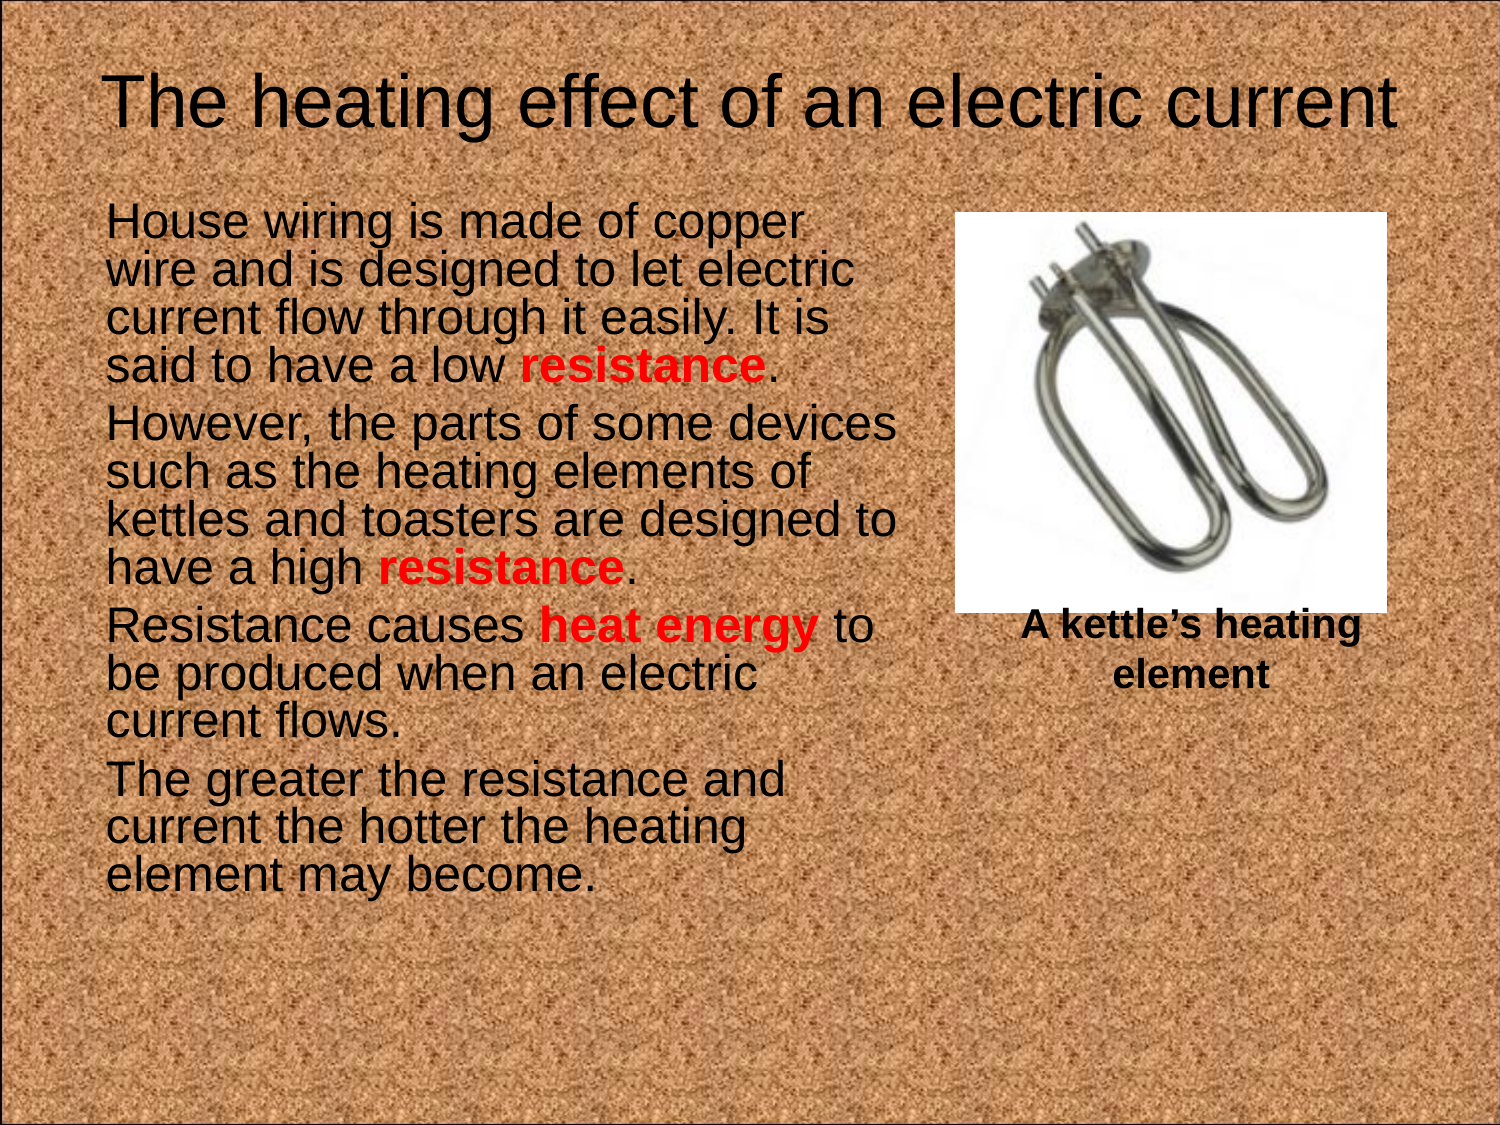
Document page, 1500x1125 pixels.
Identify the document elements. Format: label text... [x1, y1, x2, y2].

list House wiring is made of copper wire and is designed to let electric current flow through it easily. It is said to have a low resistance. However, the parts of some devices such as the heating elements of kettles and toasters are designed to have a high resistance. Resistance causes heat energy to be produced when an electric current flows. The greater the resistance and current the hotter the heating element may become. [90, 192, 921, 864]
picture [0, 0, 1500, 1125]
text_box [955, 211, 1389, 705]
title The heating effect of an electric current [75, 45, 1425, 150]
